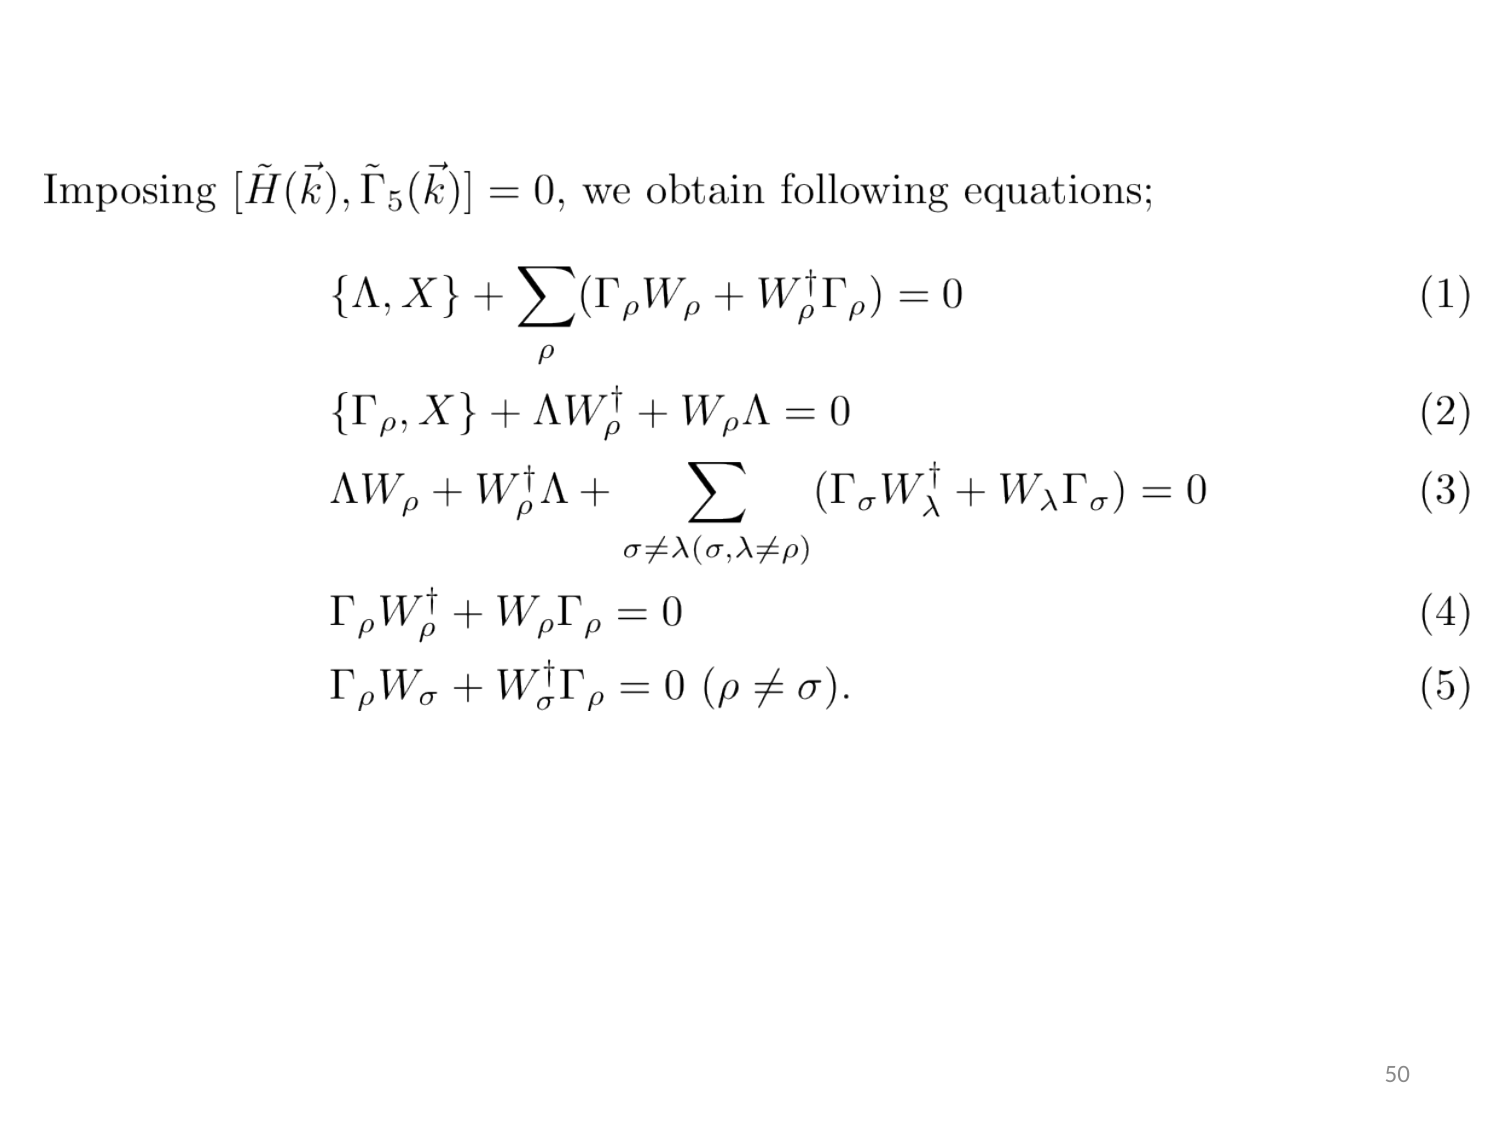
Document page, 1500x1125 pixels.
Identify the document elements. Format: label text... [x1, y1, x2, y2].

picture [44, 160, 1470, 712]
slide_number 50 [1074, 1042, 1425, 1103]
